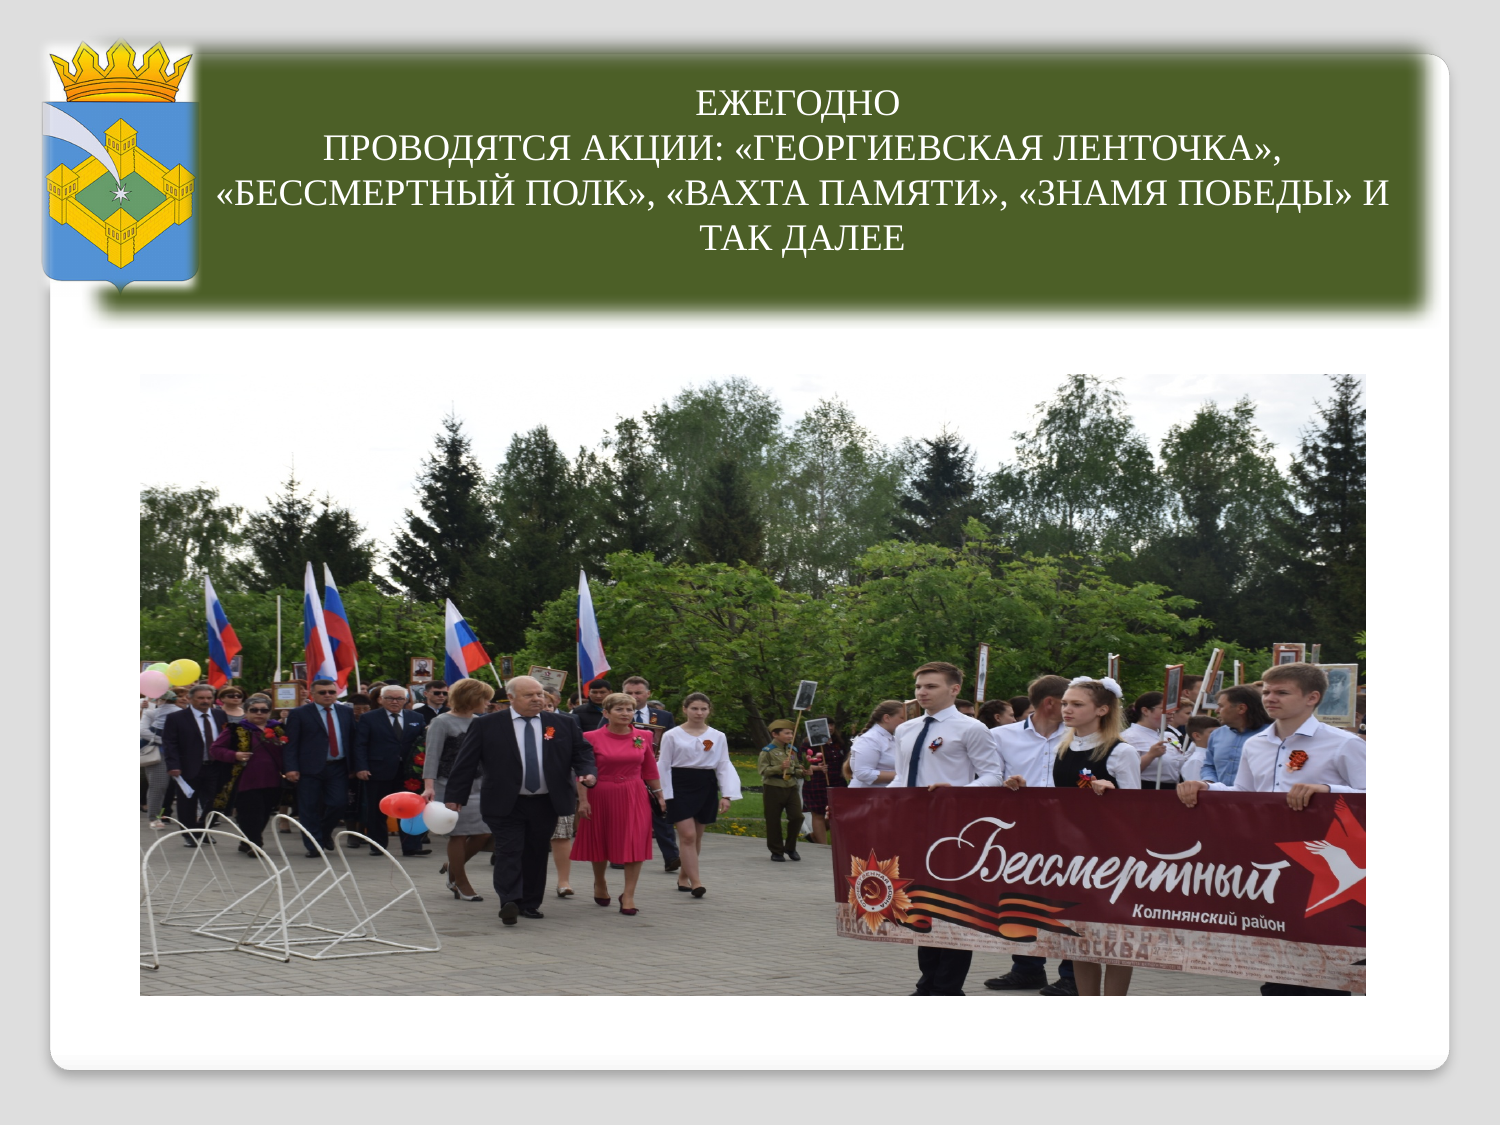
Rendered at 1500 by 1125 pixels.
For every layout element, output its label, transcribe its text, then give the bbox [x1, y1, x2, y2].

picture [34, 34, 204, 298]
picture [140, 374, 1366, 997]
text_box ЕЖЕГОДНО ПРОВОДЯТСЯ АКЦИИ: «ГЕОРГИЕВСКАЯ ЛЕНТОЧКА», «БЕССМЕРТНЫЙ ПОЛК», «ВАХТА ПАМЯТИ», «ЗНАМЯ ПОБЕДЫ» И ТАК ДАЛЕЕ [199, 70, 1407, 310]
text_box [211, 65, 1412, 299]
